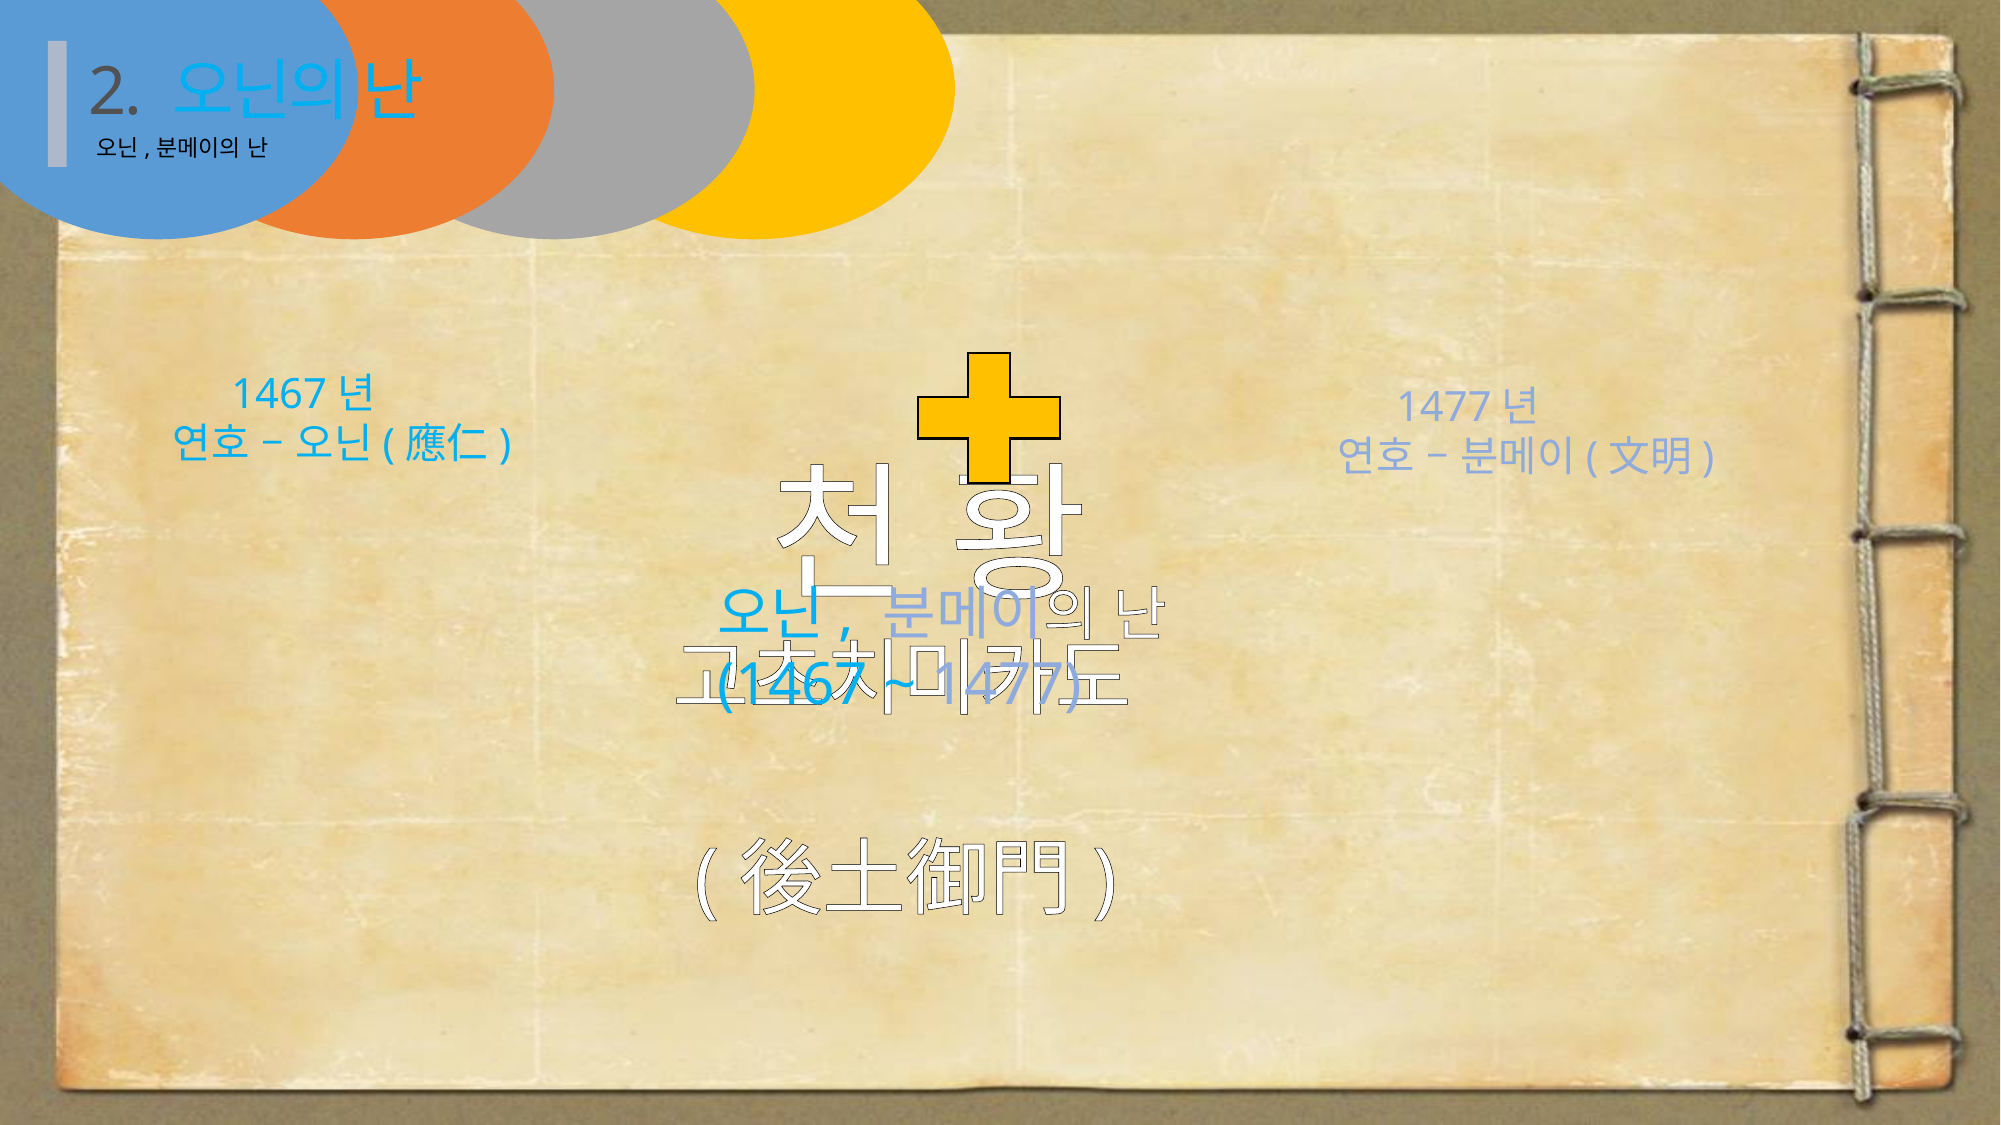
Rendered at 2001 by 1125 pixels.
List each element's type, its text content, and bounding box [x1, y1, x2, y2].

text_box 1477년 연호 – 분메이(文明) [1322, 372, 1836, 487]
text_box 천 황 [754, 430, 1267, 569]
picture [0, 0, 2001, 1125]
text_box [0, 0, 956, 240]
text_box 고츠치미카도 (後土御門) [657, 617, 1432, 932]
text_box 오닌, 분메이의 난 (1467 ~ 1477) [672, 569, 1386, 724]
text_box 1467년 연호 – 오닌(應仁) [158, 359, 673, 475]
text_box [917, 352, 1061, 484]
